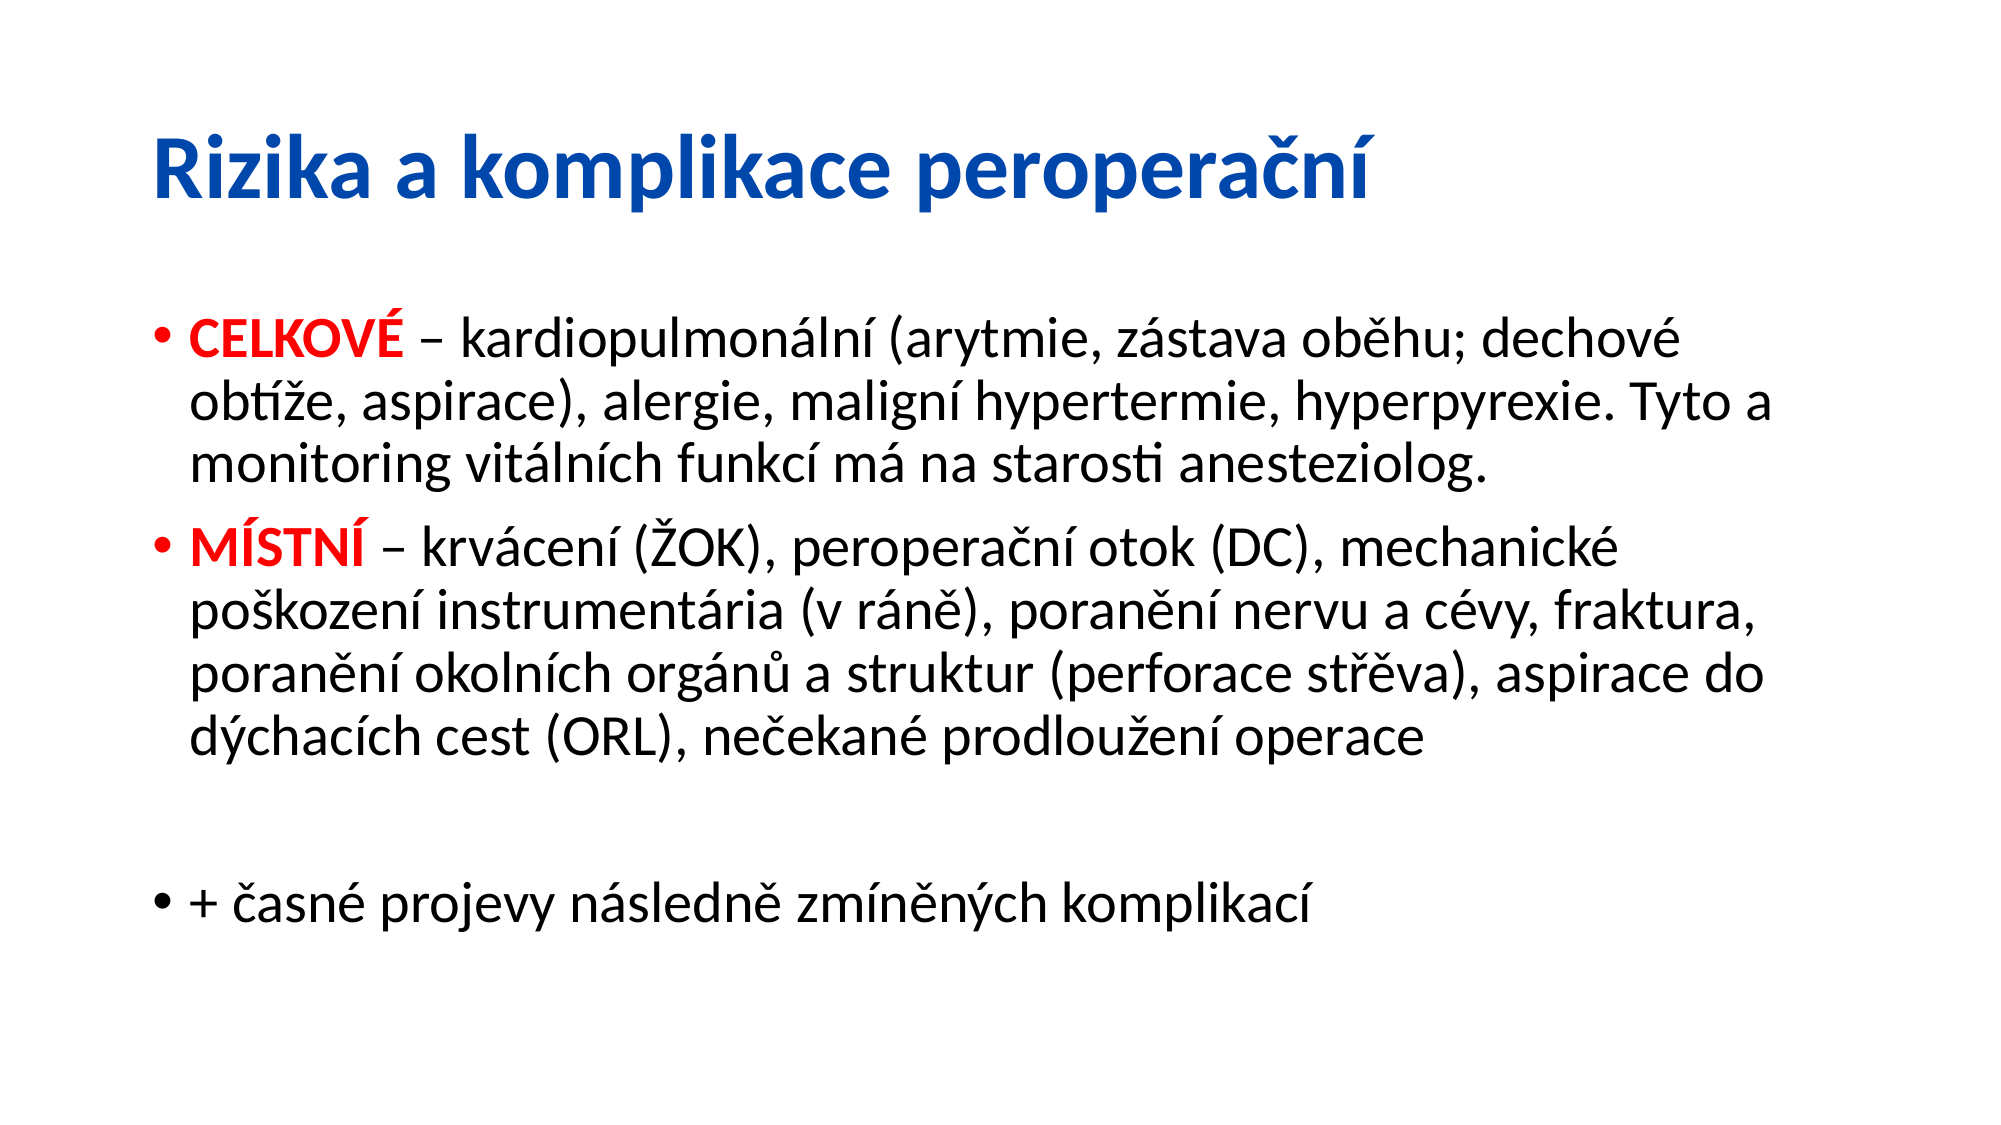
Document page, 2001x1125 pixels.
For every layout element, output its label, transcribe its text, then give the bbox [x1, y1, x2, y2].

title Rizika a komplikace peroperační [137, 59, 1863, 278]
list CELKOVÉ – kardiopulmonální (arytmie, zástava oběhu; dechové obtíže, aspirace), alergie, maligní hypertermie, hyperpyrexie. Tyto a monitoring vitálních funkcí má na starosti anesteziolog. MÍSTNÍ – krvácení (ŽOK), peroperační otok (DC), mechanické poškození instrumentária (v ráně), poranění nervu a cévy, fraktura, poranění okolních orgánů a struktur (perforace střěva), aspirace do dýchacích cest (ORL), nečekané prodloužení operace + časné projevy následně zmíněných komplikací [137, 299, 1863, 1014]
